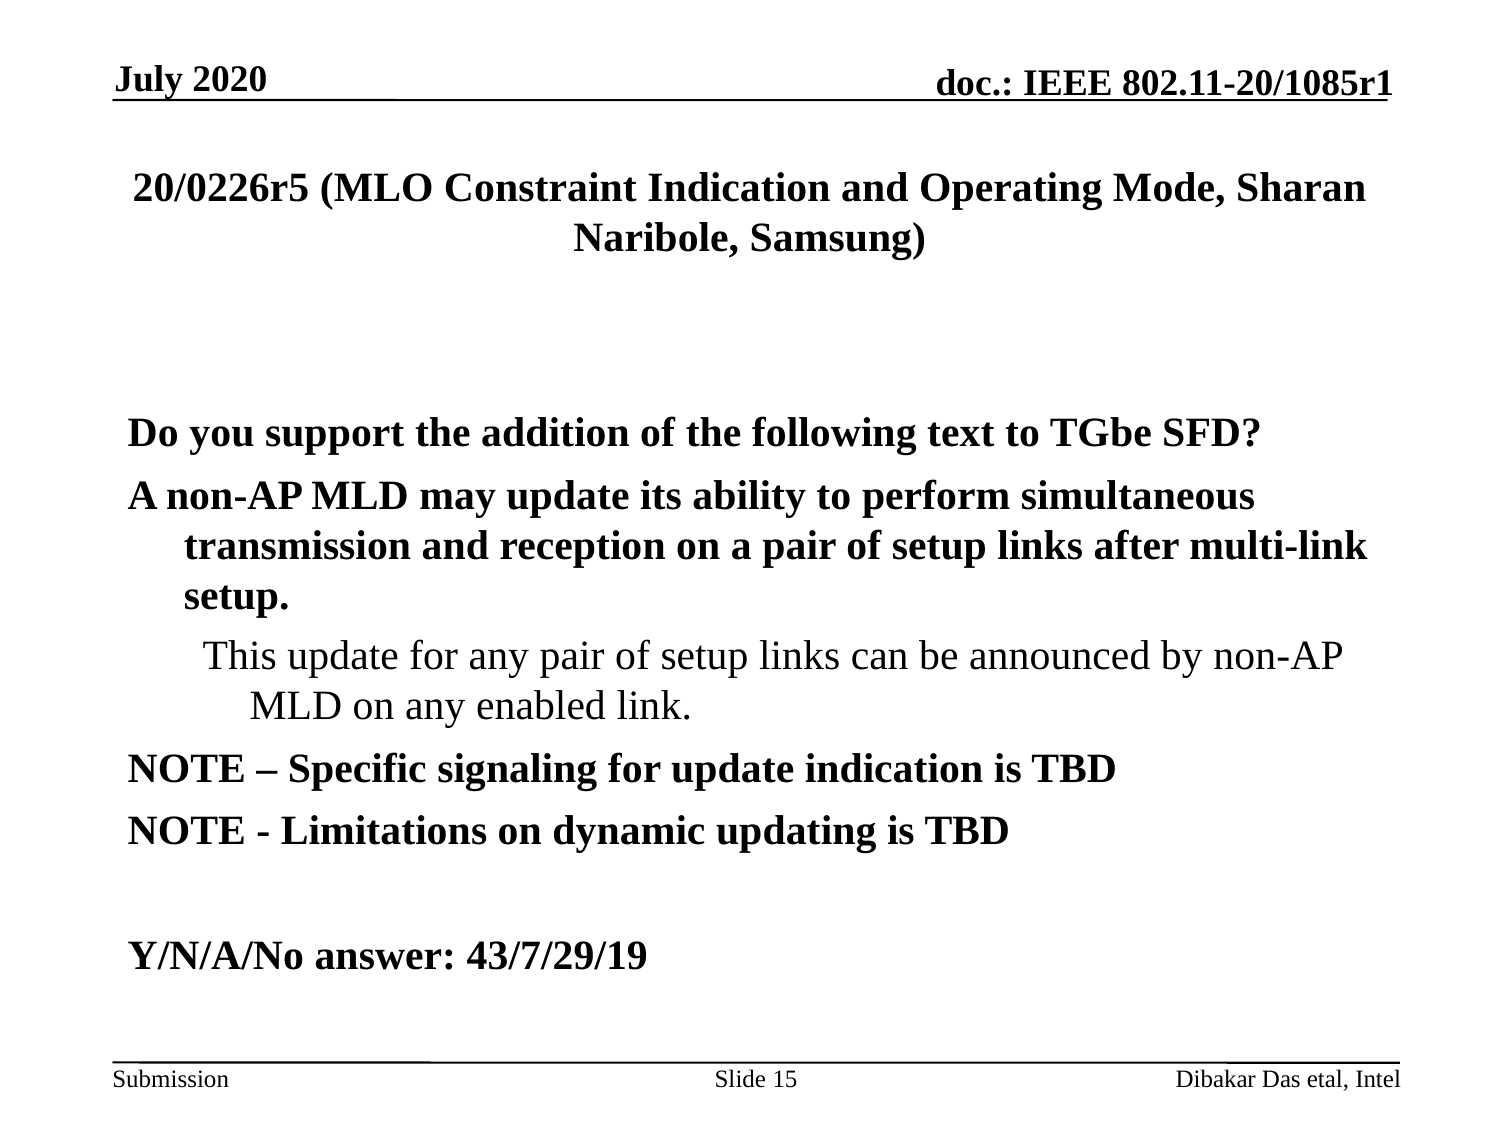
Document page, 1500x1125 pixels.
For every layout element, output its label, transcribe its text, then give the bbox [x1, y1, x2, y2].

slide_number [114, 54, 423, 100]
slide_number Slide 15 [712, 1061, 800, 1123]
list Do you support the addition of the following text to TGbe SFD? A non-AP MLD may update its ability to perform simultaneous transmission and reception on a pair of setup links after multi-link setup. This update for any pair of setup links can be announced by non-AP MLD on any enabled link. NOTE – Specific signaling for update indication is TBD NOTE - Limitations on dynamic updating is TBD Y/N/A/No answer: 43/7/29/19 [112, 324, 1388, 1000]
footer Dibakar Das etal, Intel [878, 1061, 1402, 1093]
title 20/0226r5 (MLO Constraint Indication and Operating Mode, Sharan Naribole, Samsung) [112, 112, 1388, 288]
